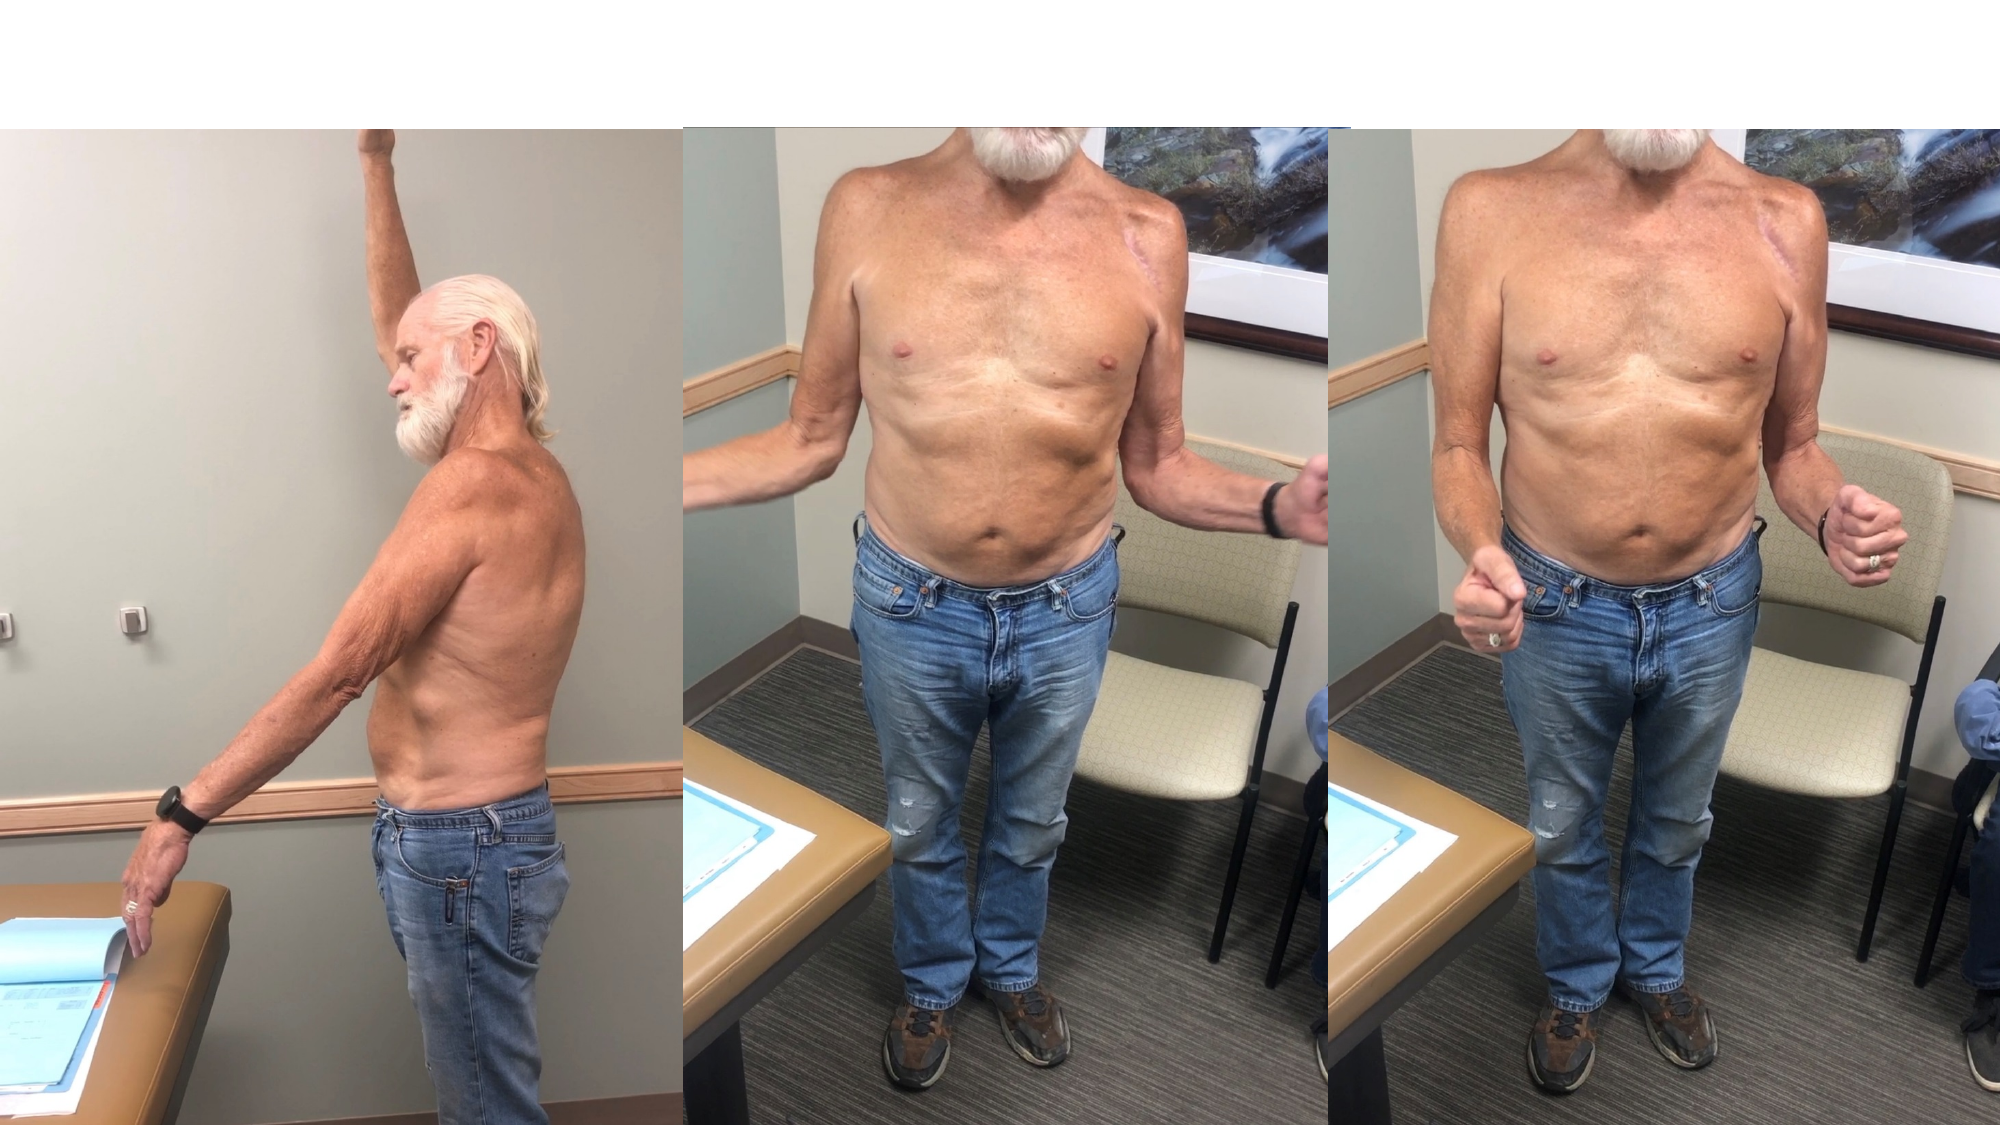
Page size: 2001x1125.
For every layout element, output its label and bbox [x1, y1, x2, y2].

picture [0, 127, 2000, 1125]
